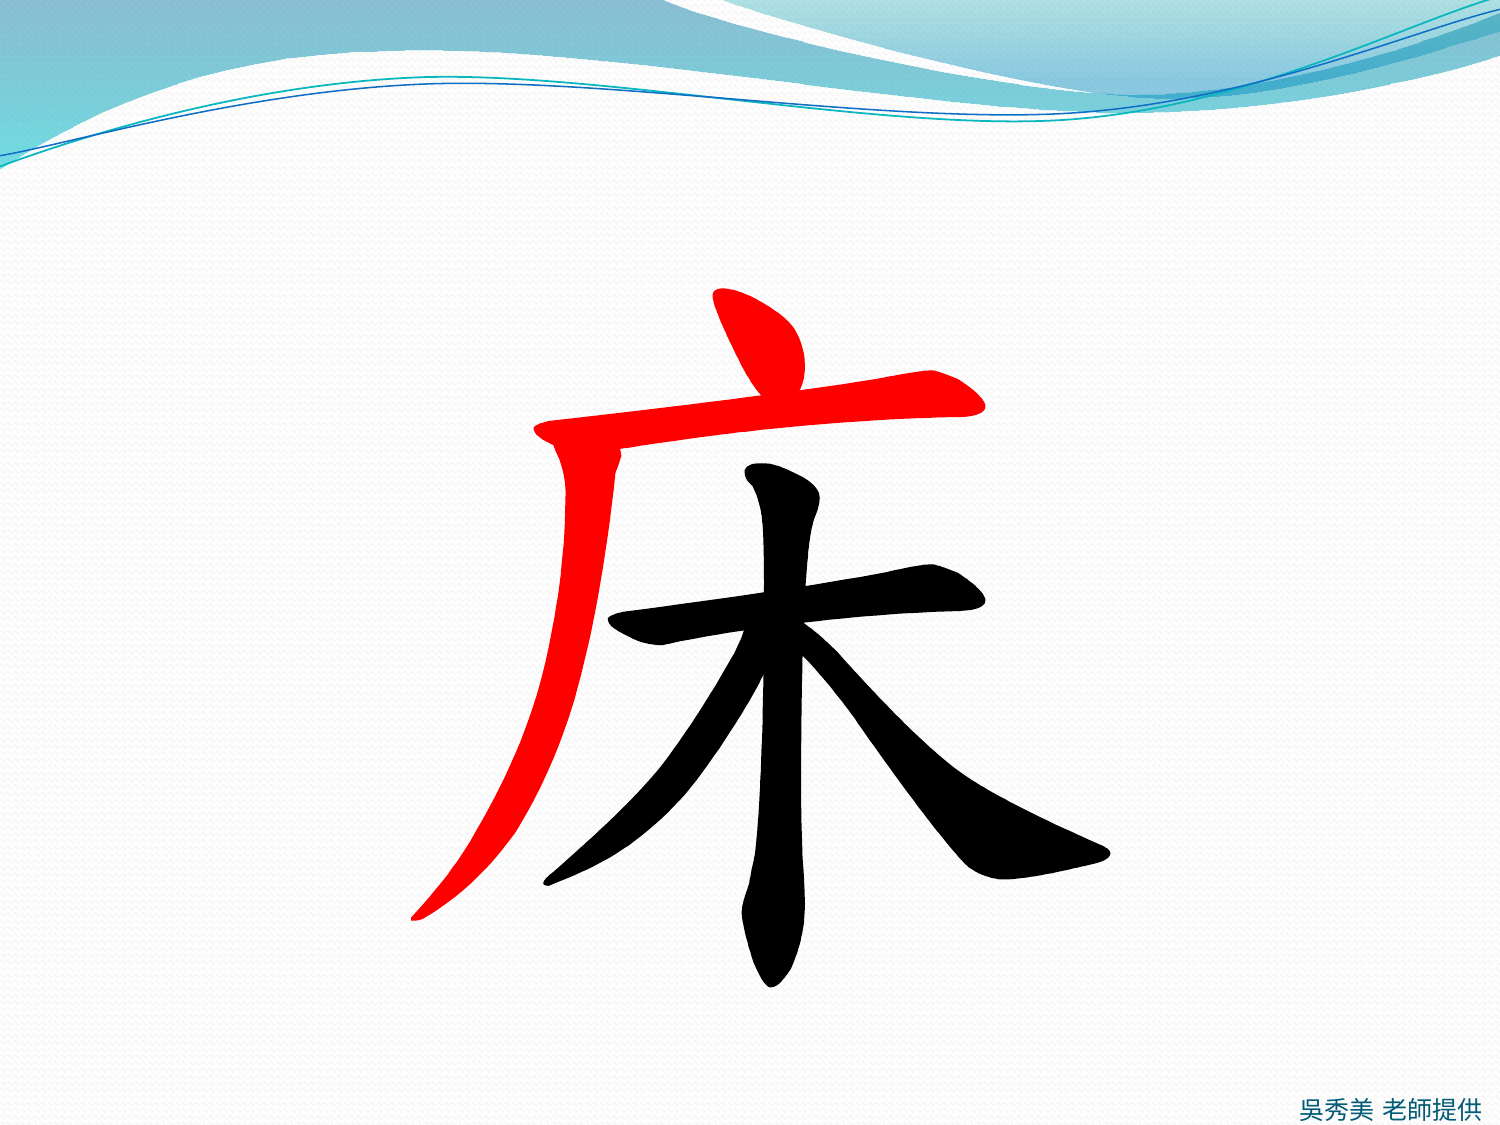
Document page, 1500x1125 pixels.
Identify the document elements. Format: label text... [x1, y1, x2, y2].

text_box [741, 638, 805, 988]
footer 吳秀美 老師提供 [1299, 1074, 1500, 1125]
text_box [712, 288, 805, 395]
text_box [804, 564, 986, 623]
text_box [533, 370, 986, 449]
text_box [543, 599, 780, 886]
text_box [607, 592, 763, 646]
text_box [762, 612, 1111, 880]
text_box [411, 431, 622, 921]
text_box [744, 463, 820, 622]
